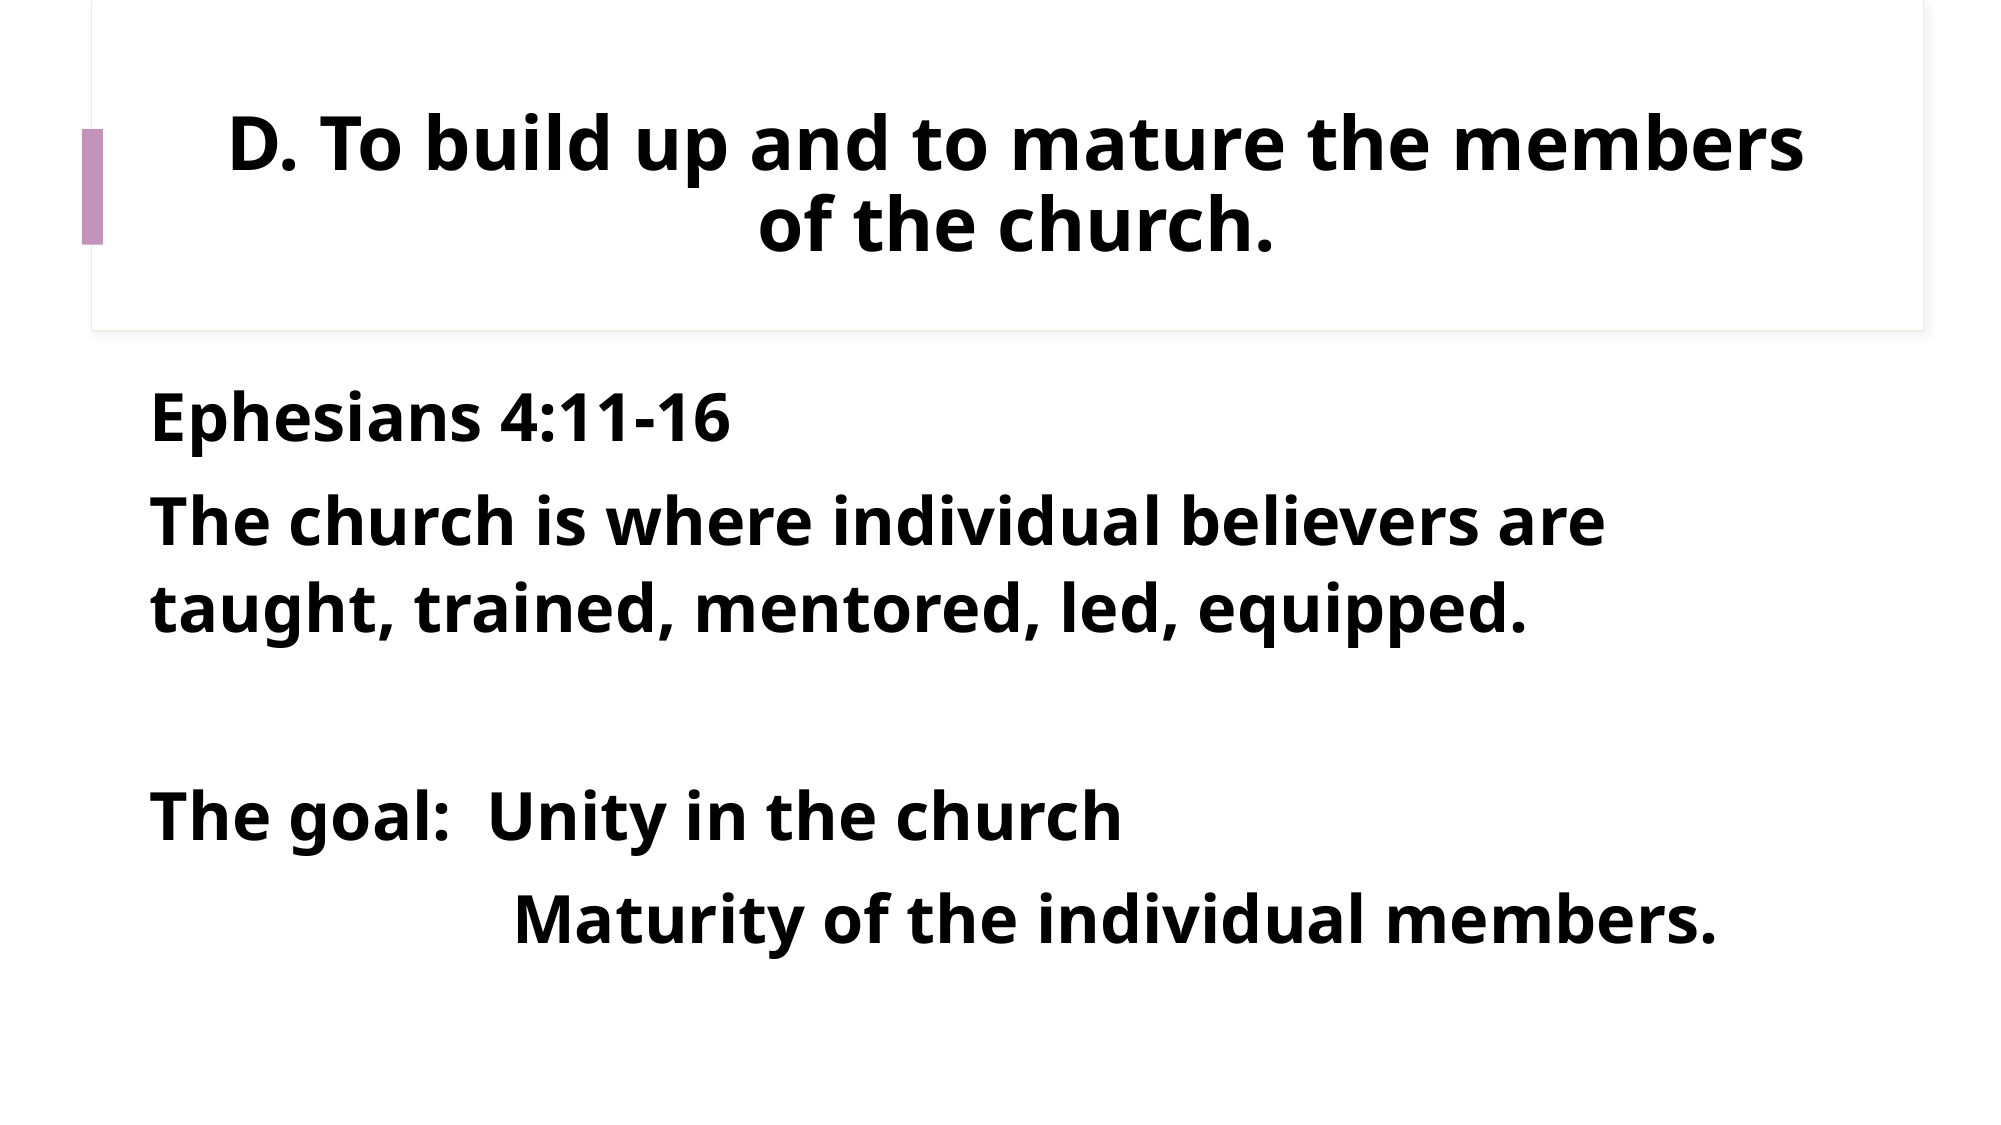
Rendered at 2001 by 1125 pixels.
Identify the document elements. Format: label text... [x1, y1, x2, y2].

title D. To build up and to mature the members of the church. [183, 90, 1851, 284]
list Ephesians 4:11-16 The church is where individual believers are taught, trained, mentored, led, equipped. The goal: Unity in the church Maturity of the individual members. [134, 358, 1851, 1013]
